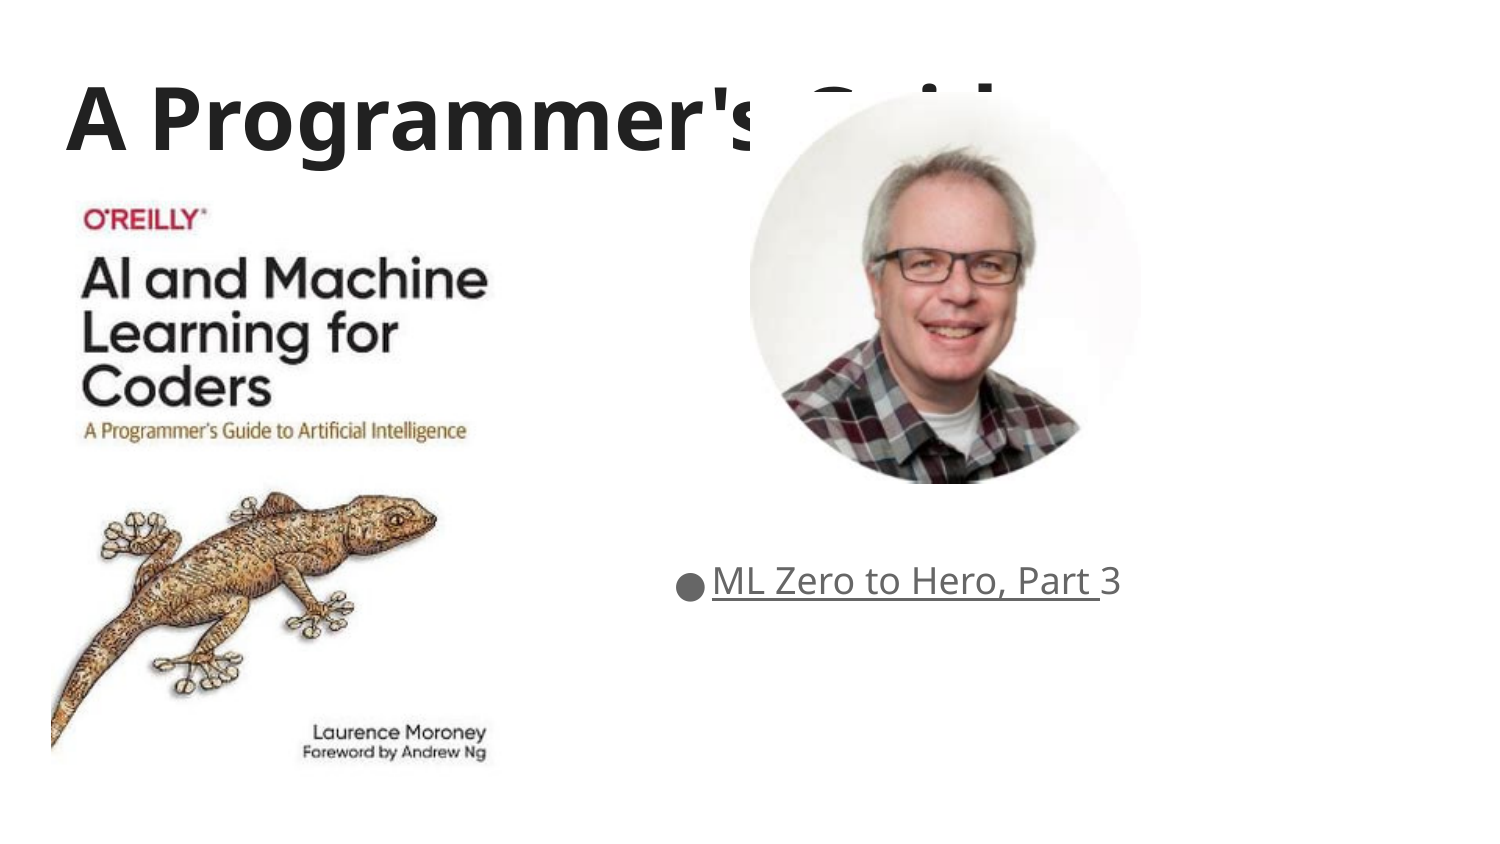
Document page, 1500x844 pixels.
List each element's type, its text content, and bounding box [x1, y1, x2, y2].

list ML Zero to Hero, Part 3 [621, 201, 1449, 820]
picture [749, 92, 1141, 484]
title A Programmer's Guide [51, 48, 1449, 180]
picture [50, 176, 521, 791]
